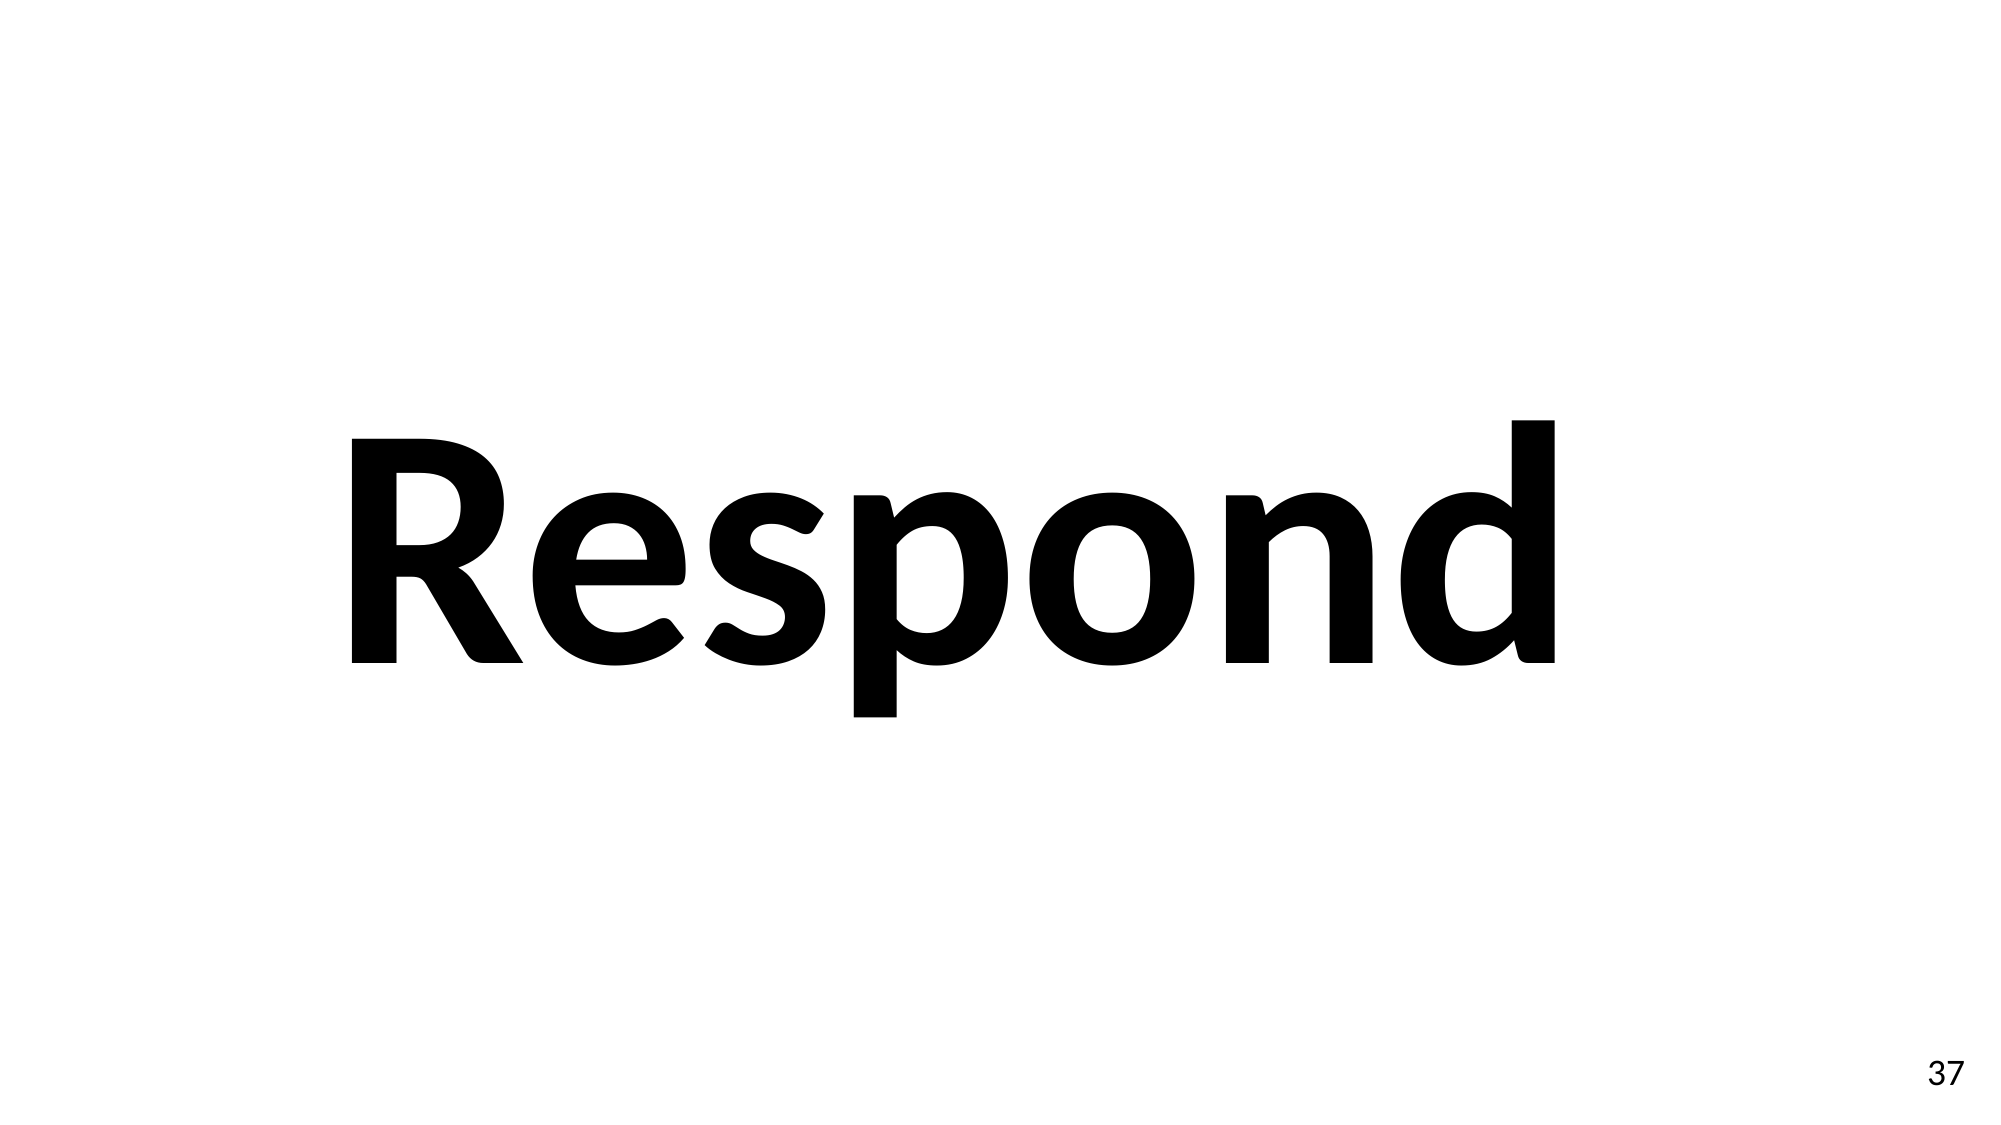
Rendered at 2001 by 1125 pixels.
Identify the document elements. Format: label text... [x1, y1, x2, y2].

text_box Respond [318, 310, 1592, 740]
text_box 37 [1912, 1040, 1981, 1101]
